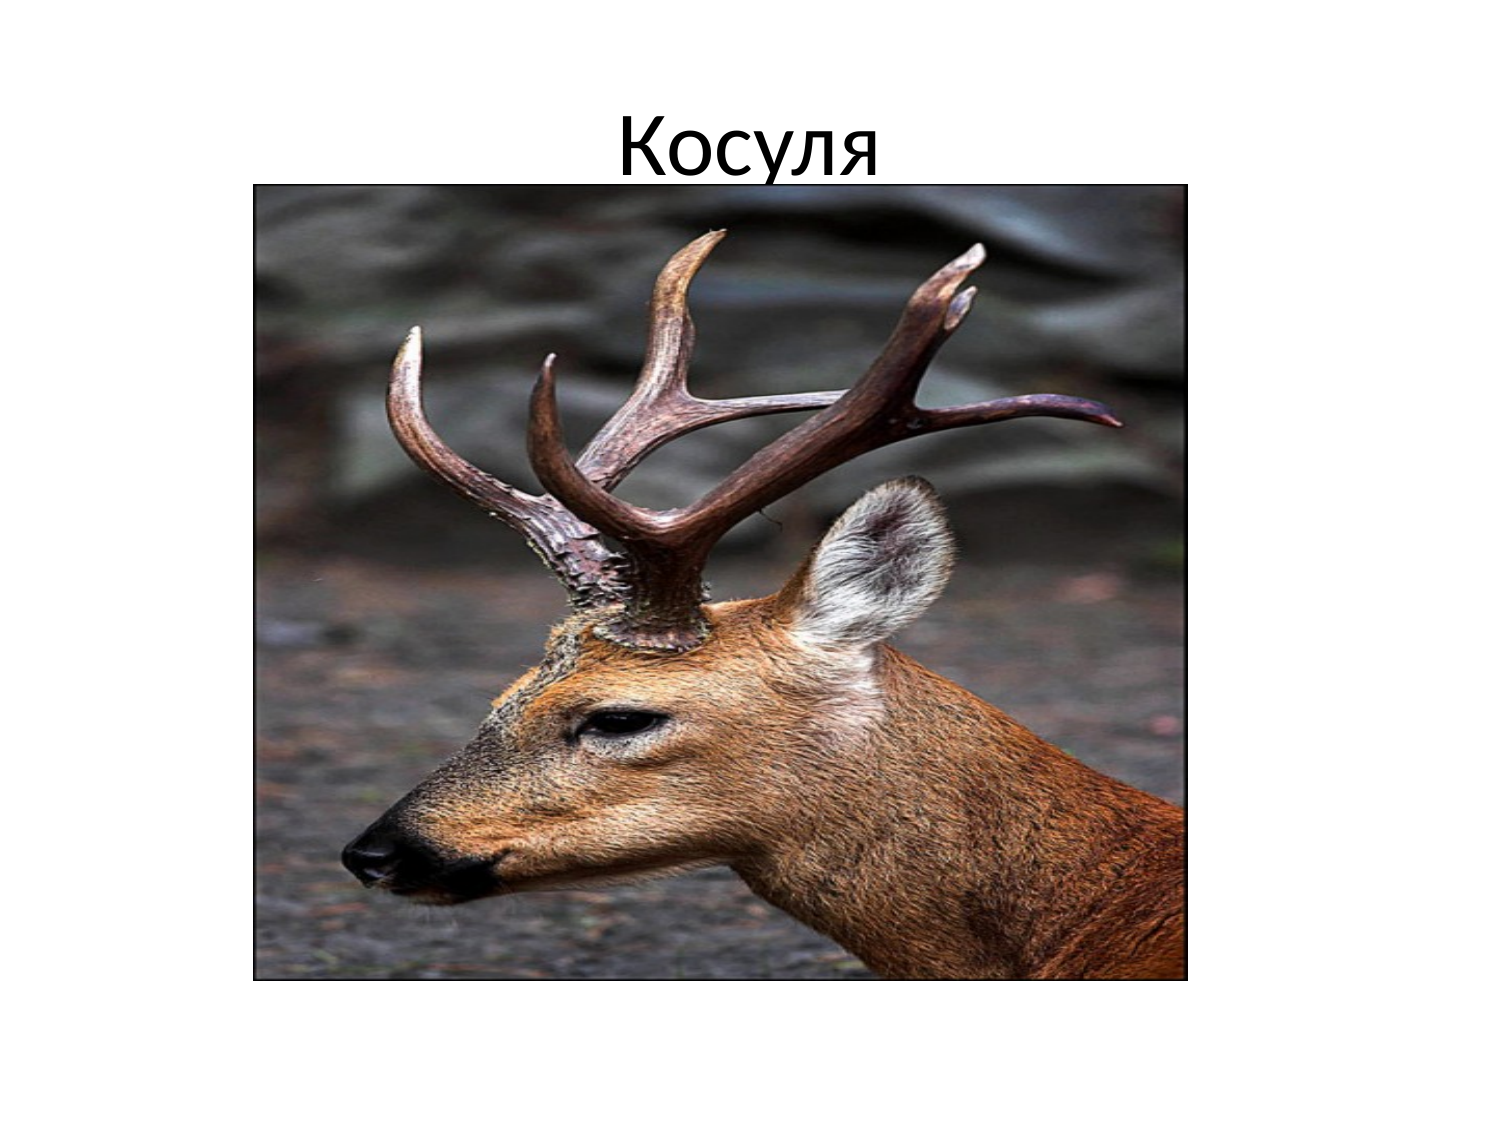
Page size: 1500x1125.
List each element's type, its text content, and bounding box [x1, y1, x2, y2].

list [253, 184, 1188, 981]
title Косуля [75, 45, 1425, 233]
